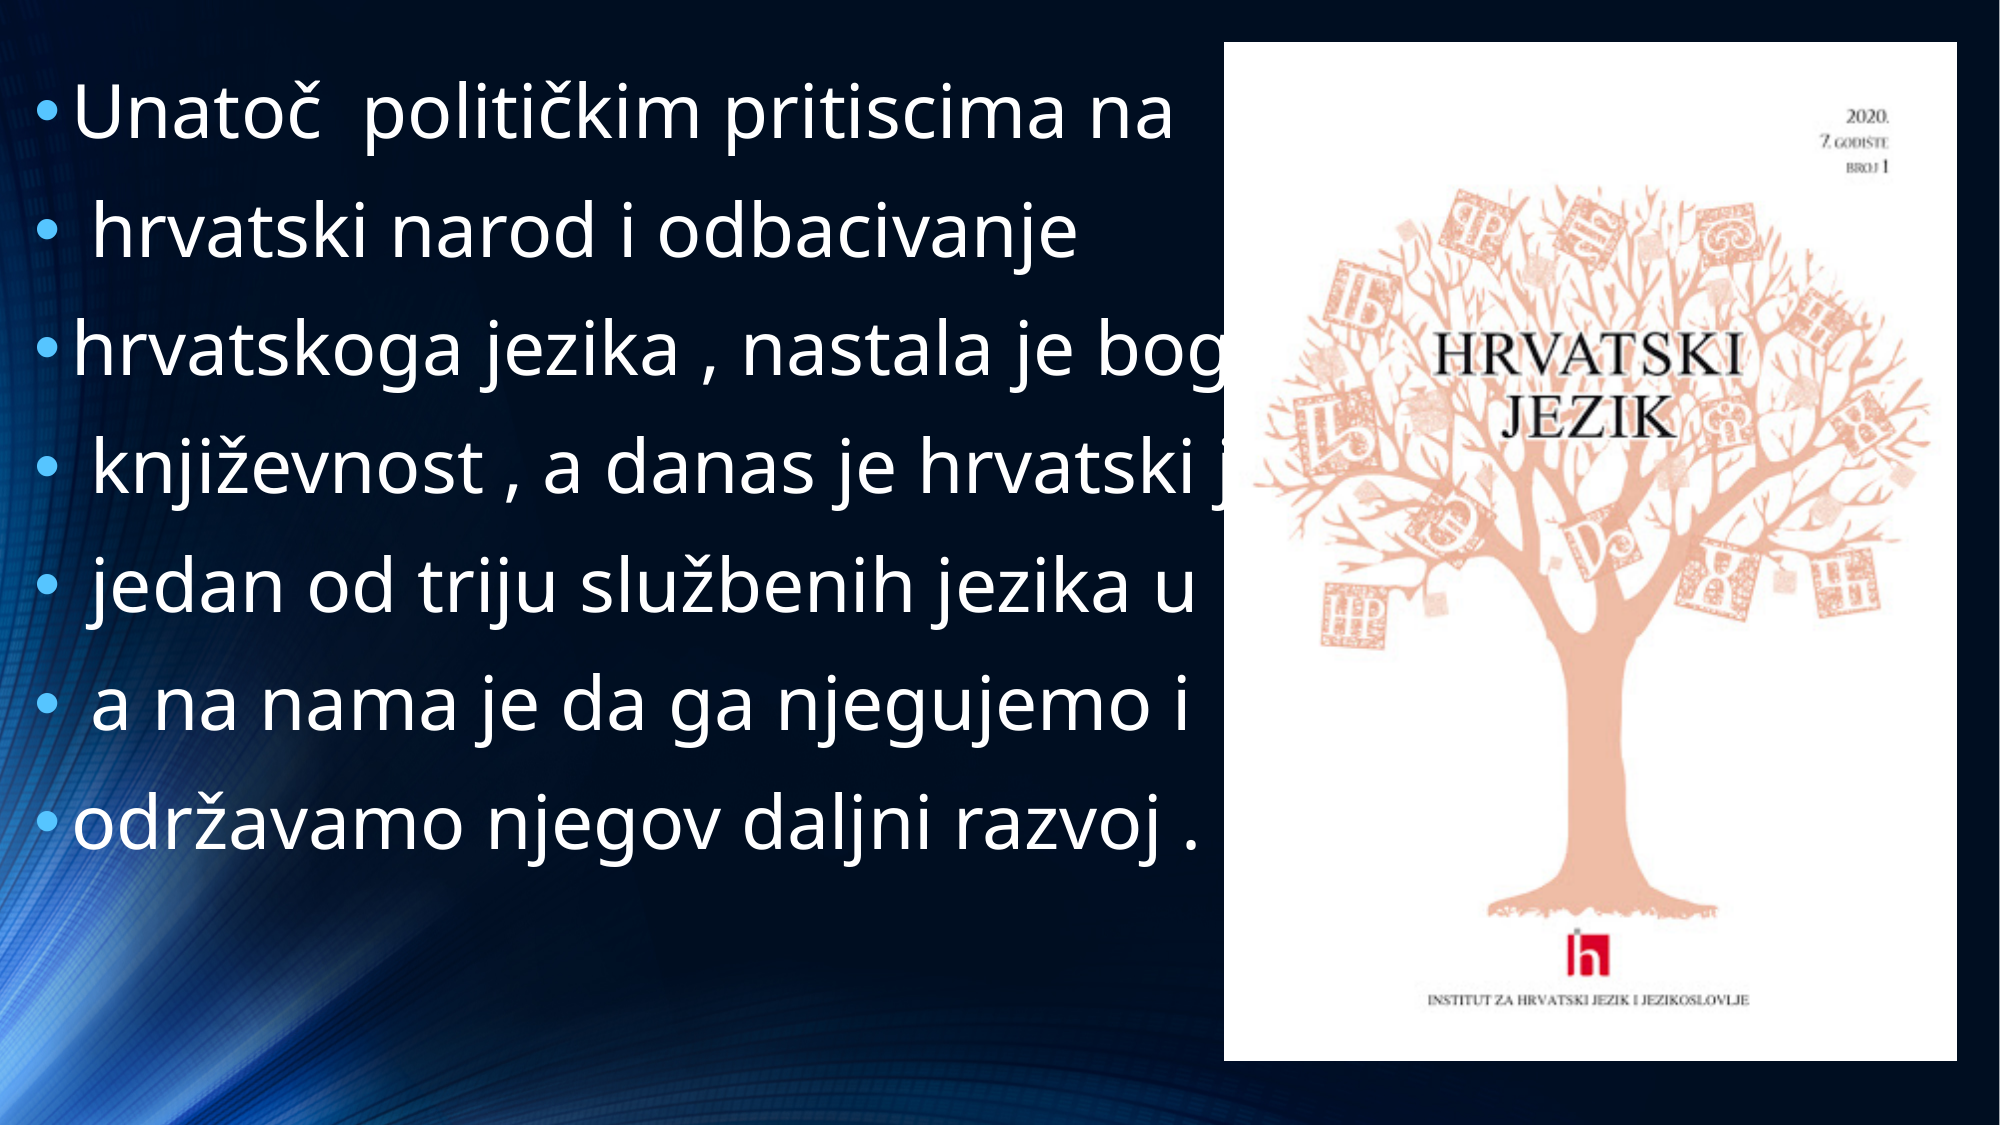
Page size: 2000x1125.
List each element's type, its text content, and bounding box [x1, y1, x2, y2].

list Unatoč političkim pritiscima na hrvatski narod i odbacivanje hrvatskoga jezika , nastala je bogata književnost , a danas je hrvatski jezik jedan od triju službenih jezika u BiH , a na nama je da ga njegujemo i održavamo njegov daljni razvoj . [19, 66, 1224, 1061]
picture [0, 0, 2000, 1125]
